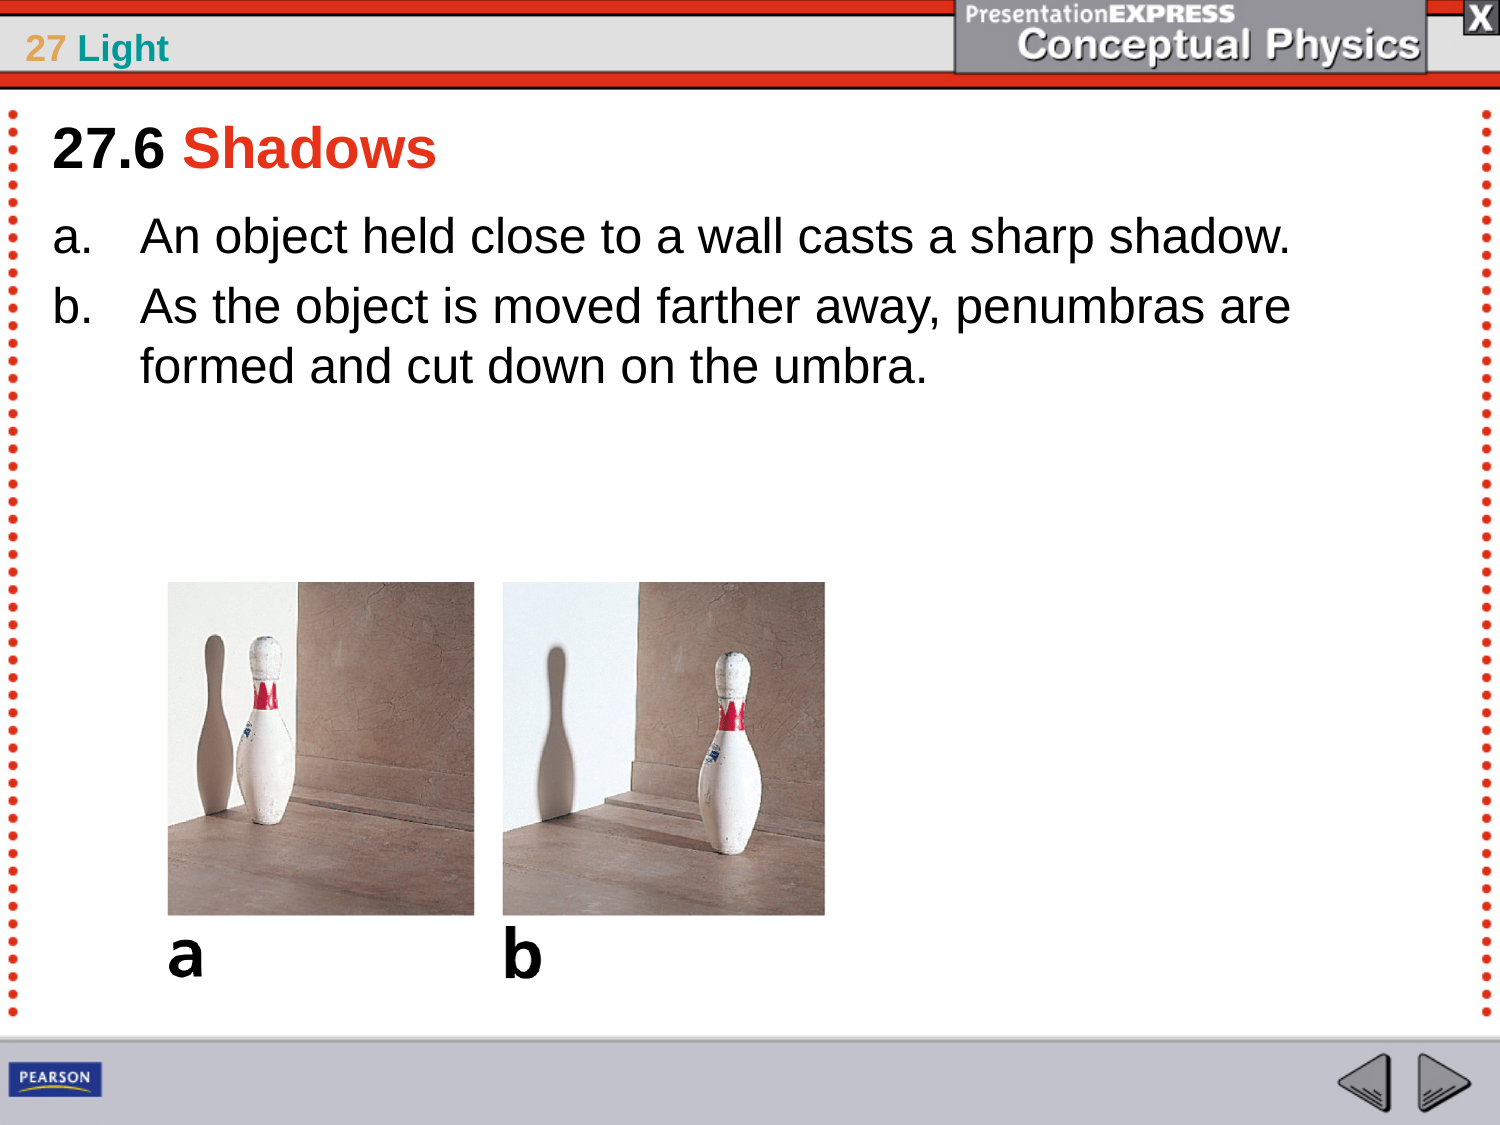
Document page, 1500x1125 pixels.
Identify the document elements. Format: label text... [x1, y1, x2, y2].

text_box 27.6 Shadows [37, 102, 1463, 188]
text_box An object held close to a wall casts a sharp shadow. As the object is moved farther away, penumbras are formed and cut down on the umbra. [37, 196, 1400, 404]
picture [0, 0, 1500, 1125]
